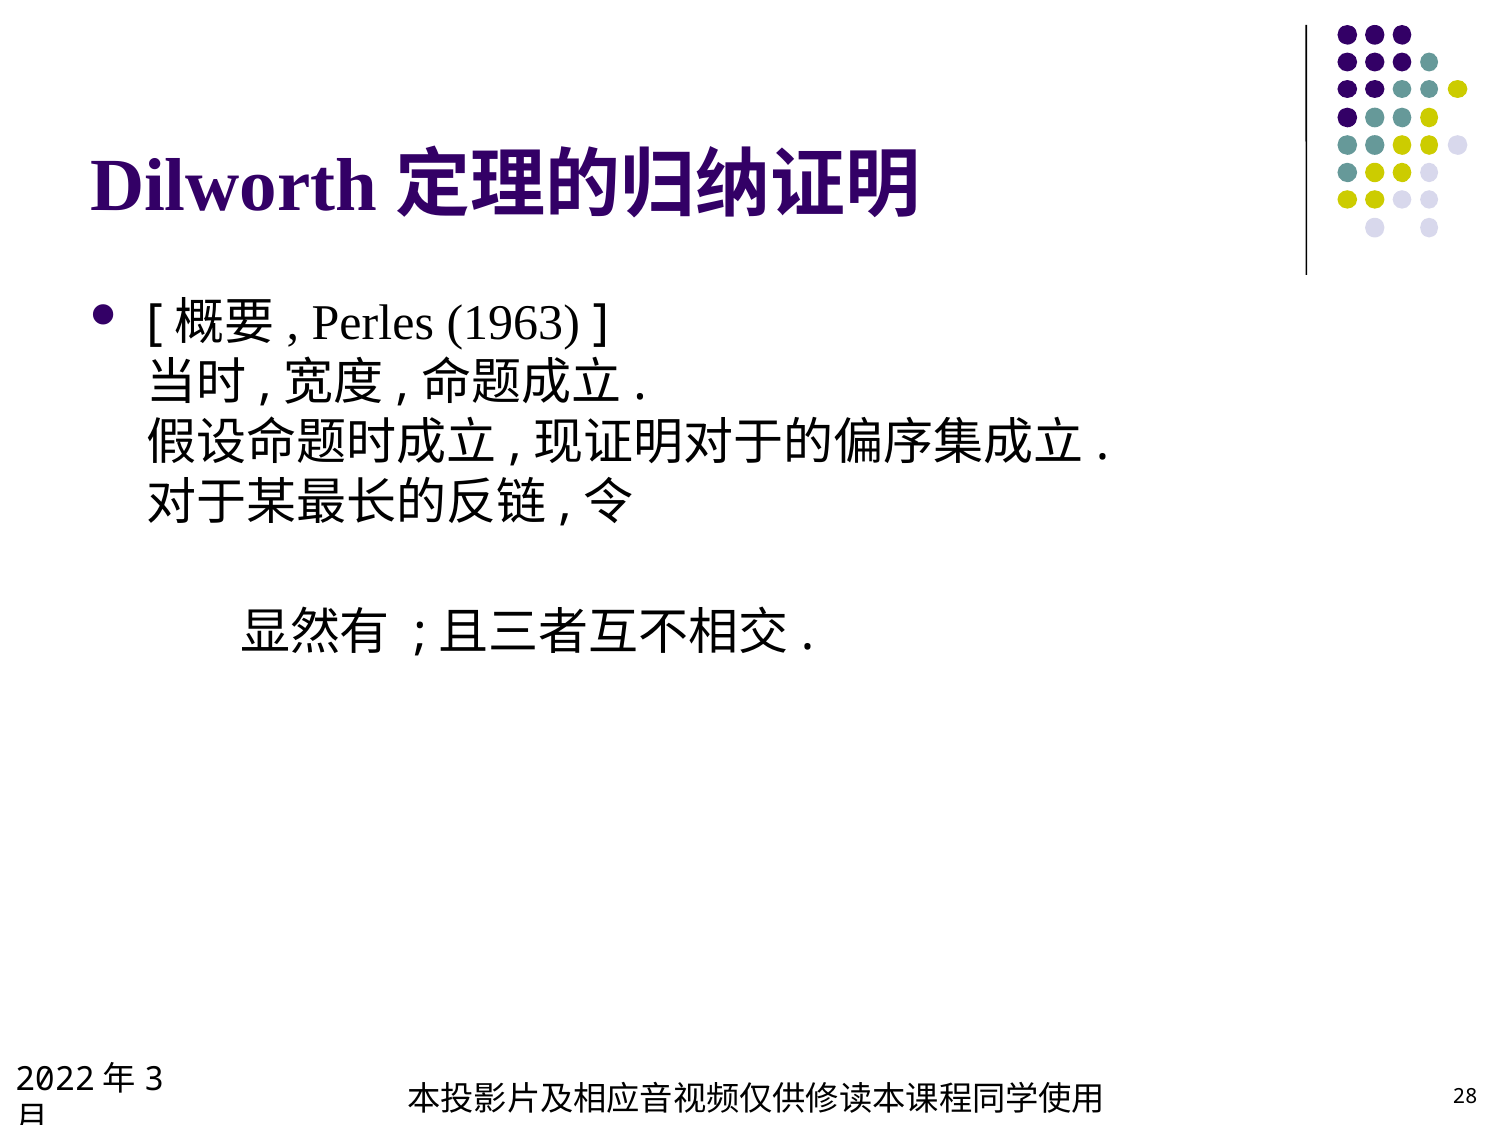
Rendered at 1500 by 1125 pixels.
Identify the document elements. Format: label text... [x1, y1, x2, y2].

slide_number 28 [1337, 1072, 1493, 1123]
title Dilworth定理的归纳证明 [75, 20, 1313, 233]
footer 本投影片及相应音视频仅供修读本课程同学使用 [206, 1072, 1307, 1123]
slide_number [0, 1072, 206, 1123]
